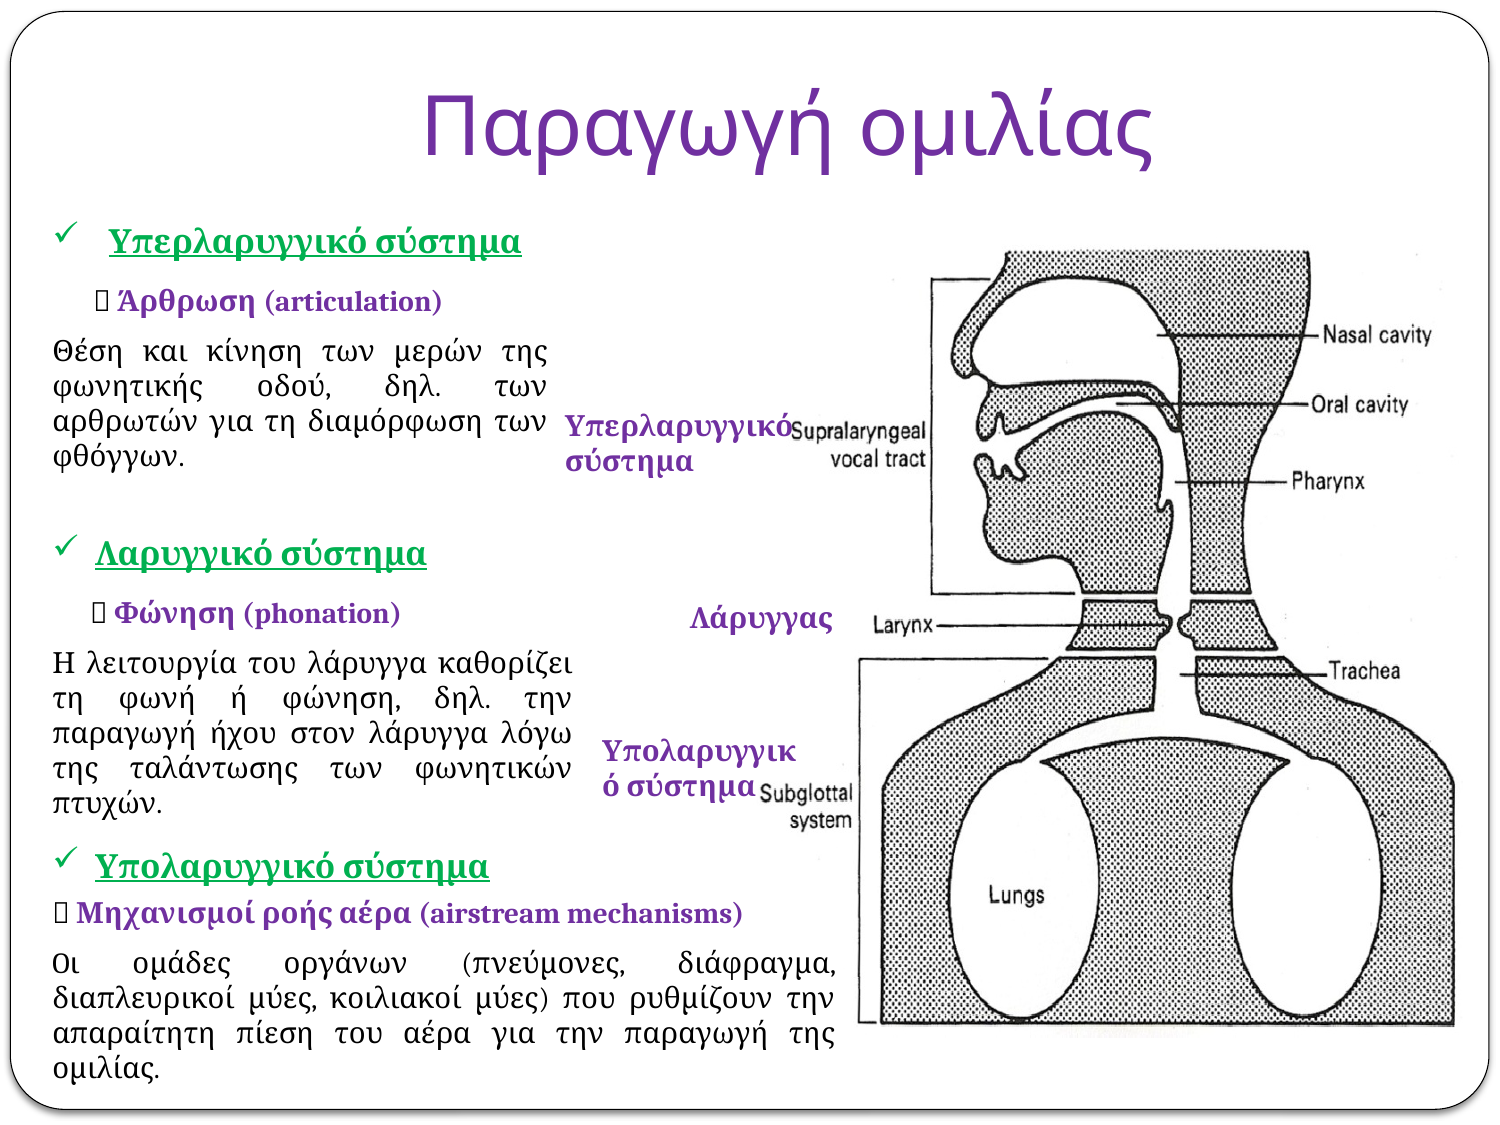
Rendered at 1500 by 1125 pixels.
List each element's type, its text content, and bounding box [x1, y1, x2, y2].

text_box Υπερλαρυγγικό σύστημα [37, 212, 600, 268]
text_box  Μηχανισμοί ροής αέρα (airstream mechanisms) [37, 887, 743, 938]
text_box Λάρυγγας [675, 592, 743, 642]
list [749, 237, 1463, 1038]
text_box  Φώνηση (phonation) [75, 587, 418, 638]
text_box Oι ομάδες οργάνων (πνεύμονες, διάφραγμα, διαπλευρικοί μύες, κοιλιακοί μύες) που ρυθμίζουν την απαραίτητη πίεση του αέρα για την παραγωγή της ομιλίας. [37, 938, 850, 1092]
text_box  Άρθρωση (articulation) [78, 274, 459, 325]
text_box Θέση και κίνηση των μερών της φωνητικής οδού, δηλ. των αρθρωτών για τη διαμόρφωση των φθόγγων. [37, 324, 563, 480]
text_box Υπολαρυγγικό σύστημα [588, 724, 743, 810]
text_box Υπερλαρυγγικό σύστημα [549, 399, 743, 485]
text_box Λαρυγγικό σύστημα [37, 524, 513, 580]
title Παραγωγή ομιλίας [149, 0, 1426, 188]
text_box Υπολαρυγγικό σύστημα [37, 837, 563, 887]
text_box Η λειτουργία του λάρυγγα καθορίζει τη φωνή ή φώνηση, δηλ. την παραγωγή ήχου στον λάρυγγα λόγω της ταλάντωσης των φωνητικών πτυχών. [37, 637, 588, 827]
